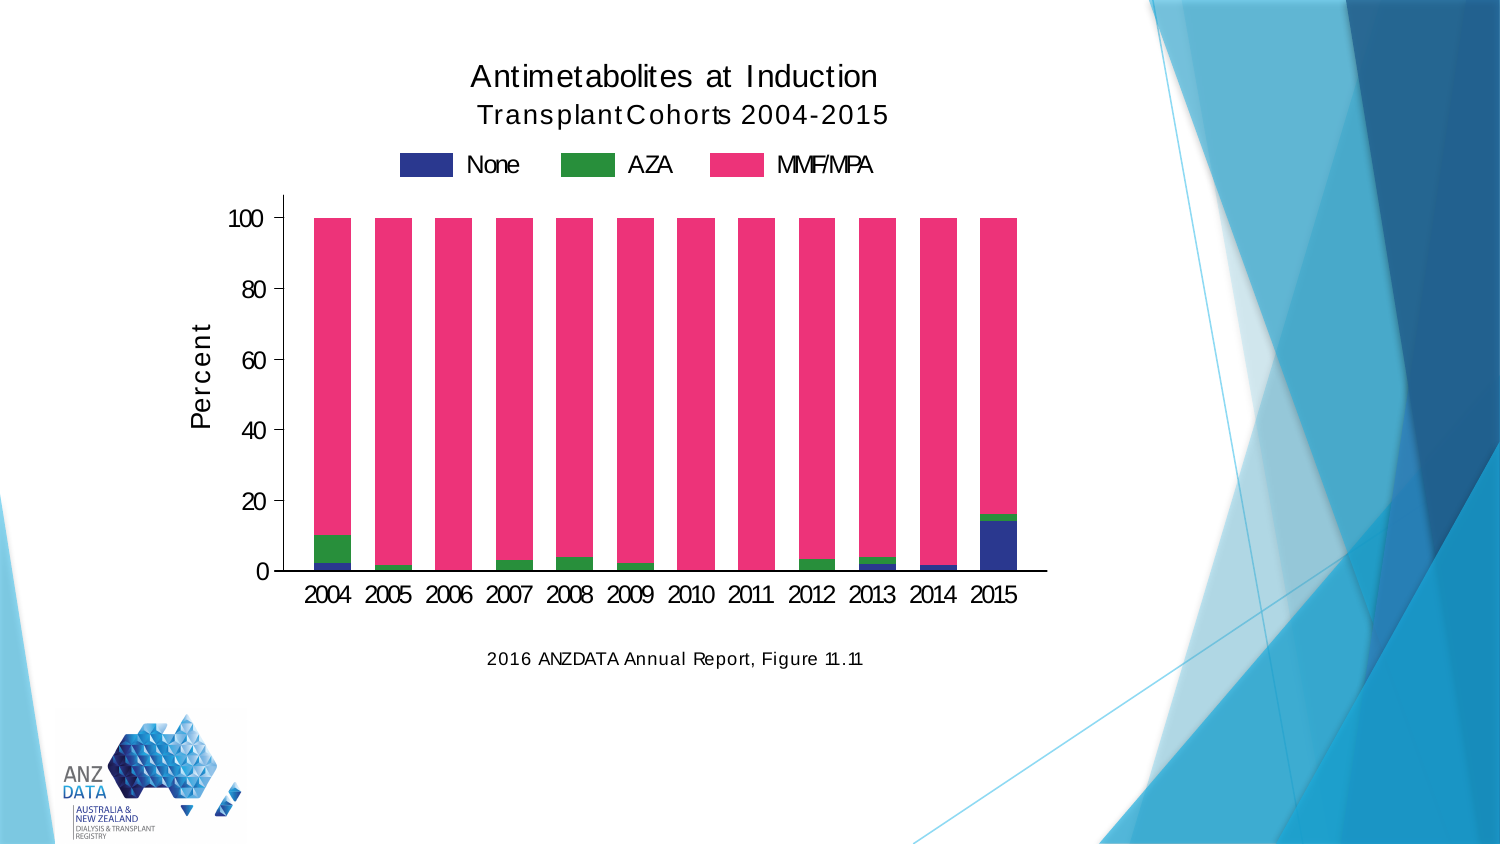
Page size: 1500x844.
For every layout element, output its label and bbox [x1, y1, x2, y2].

list [160, 34, 1071, 697]
picture [55, 708, 247, 844]
